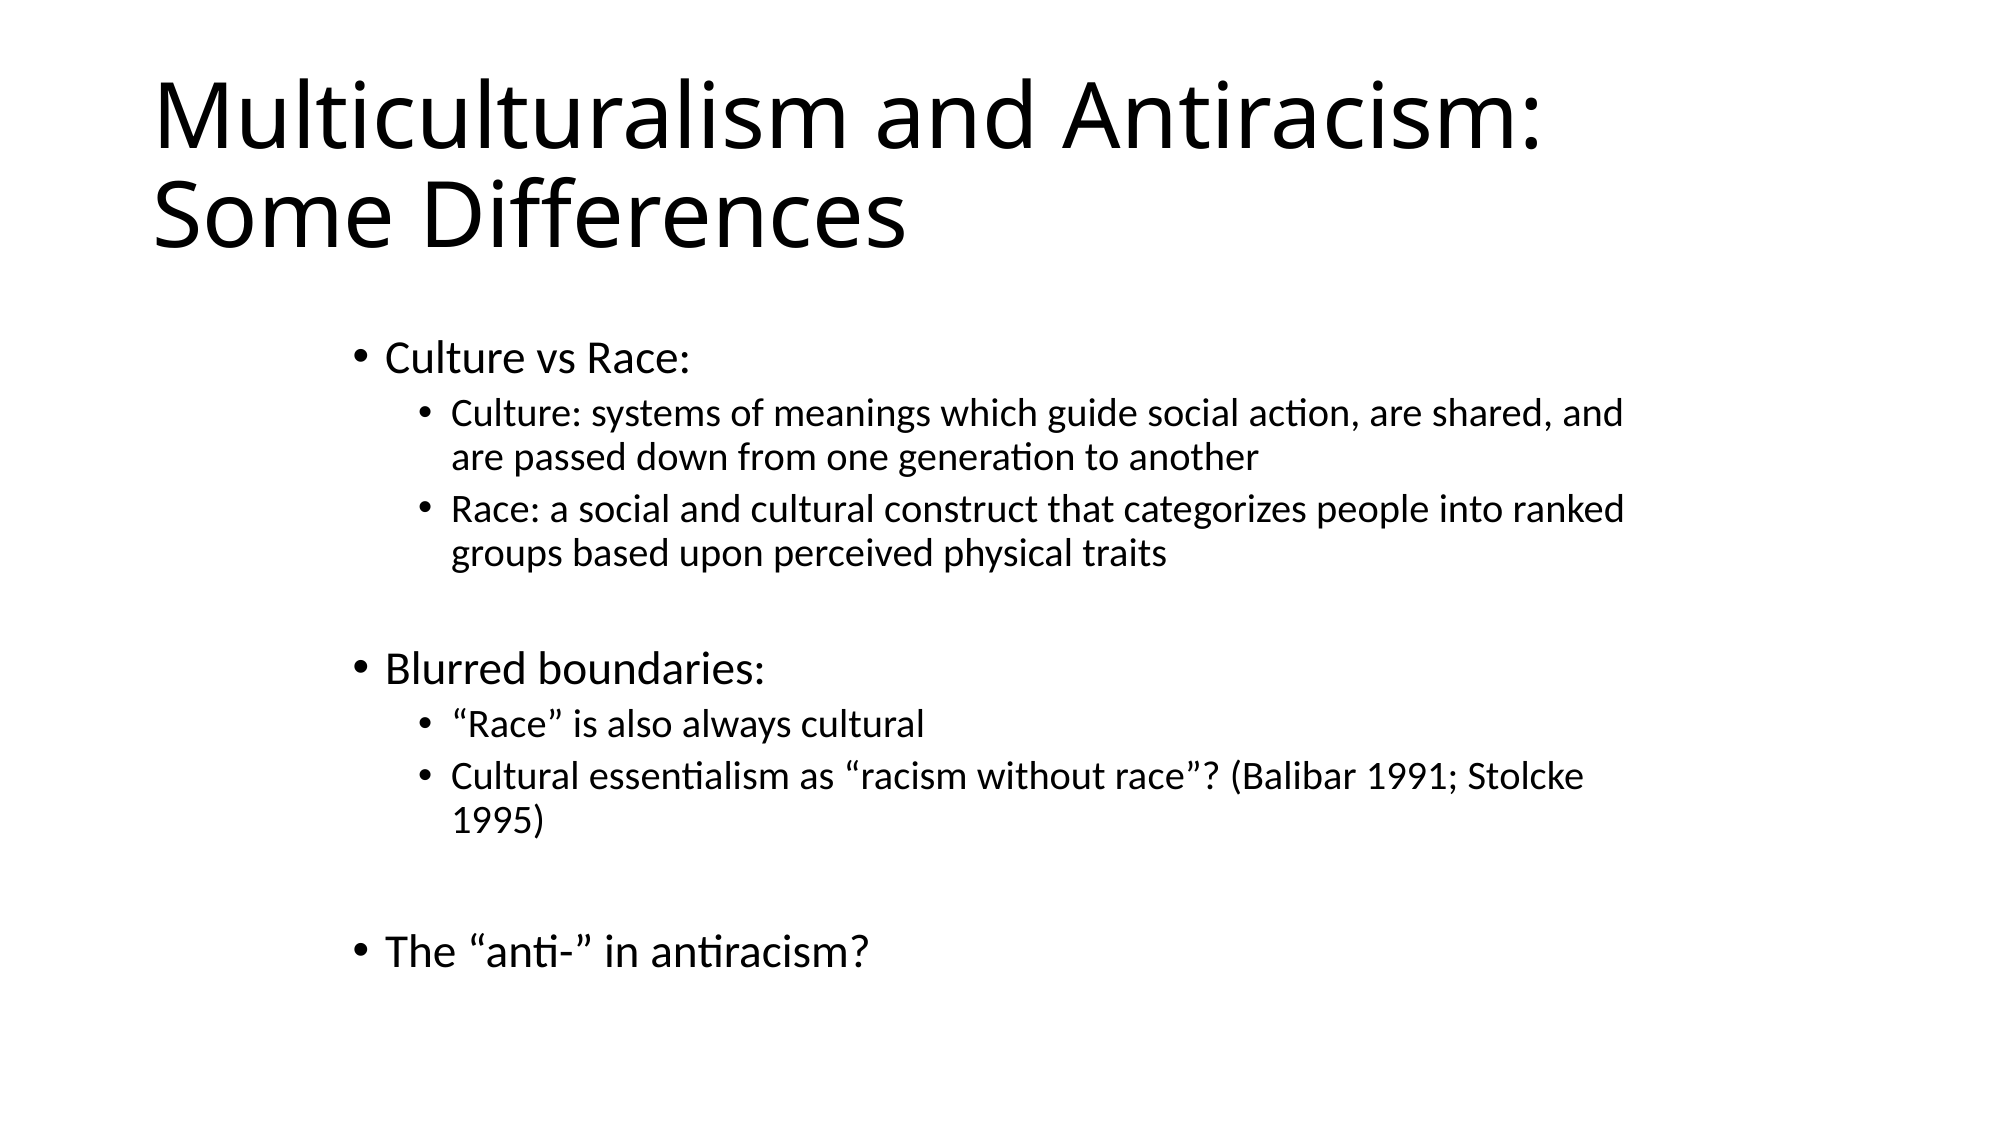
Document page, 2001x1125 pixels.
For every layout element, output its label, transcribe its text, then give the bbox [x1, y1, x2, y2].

list Culture vs Race: Culture: systems of meanings which guide social action, are shared, and are passed down from one generation to another Race: a social and cultural construct that categorizes people into ranked groups based upon perceived physical traits Blurred boundaries: “Race” is also always cultural Cultural essentialism as “racism without race”? (Balibar 1991; Stolcke 1995) The “anti-” in antiracism? [337, 324, 1675, 988]
title Multiculturalism and Antiracism: Some Differences [137, 59, 1863, 278]
